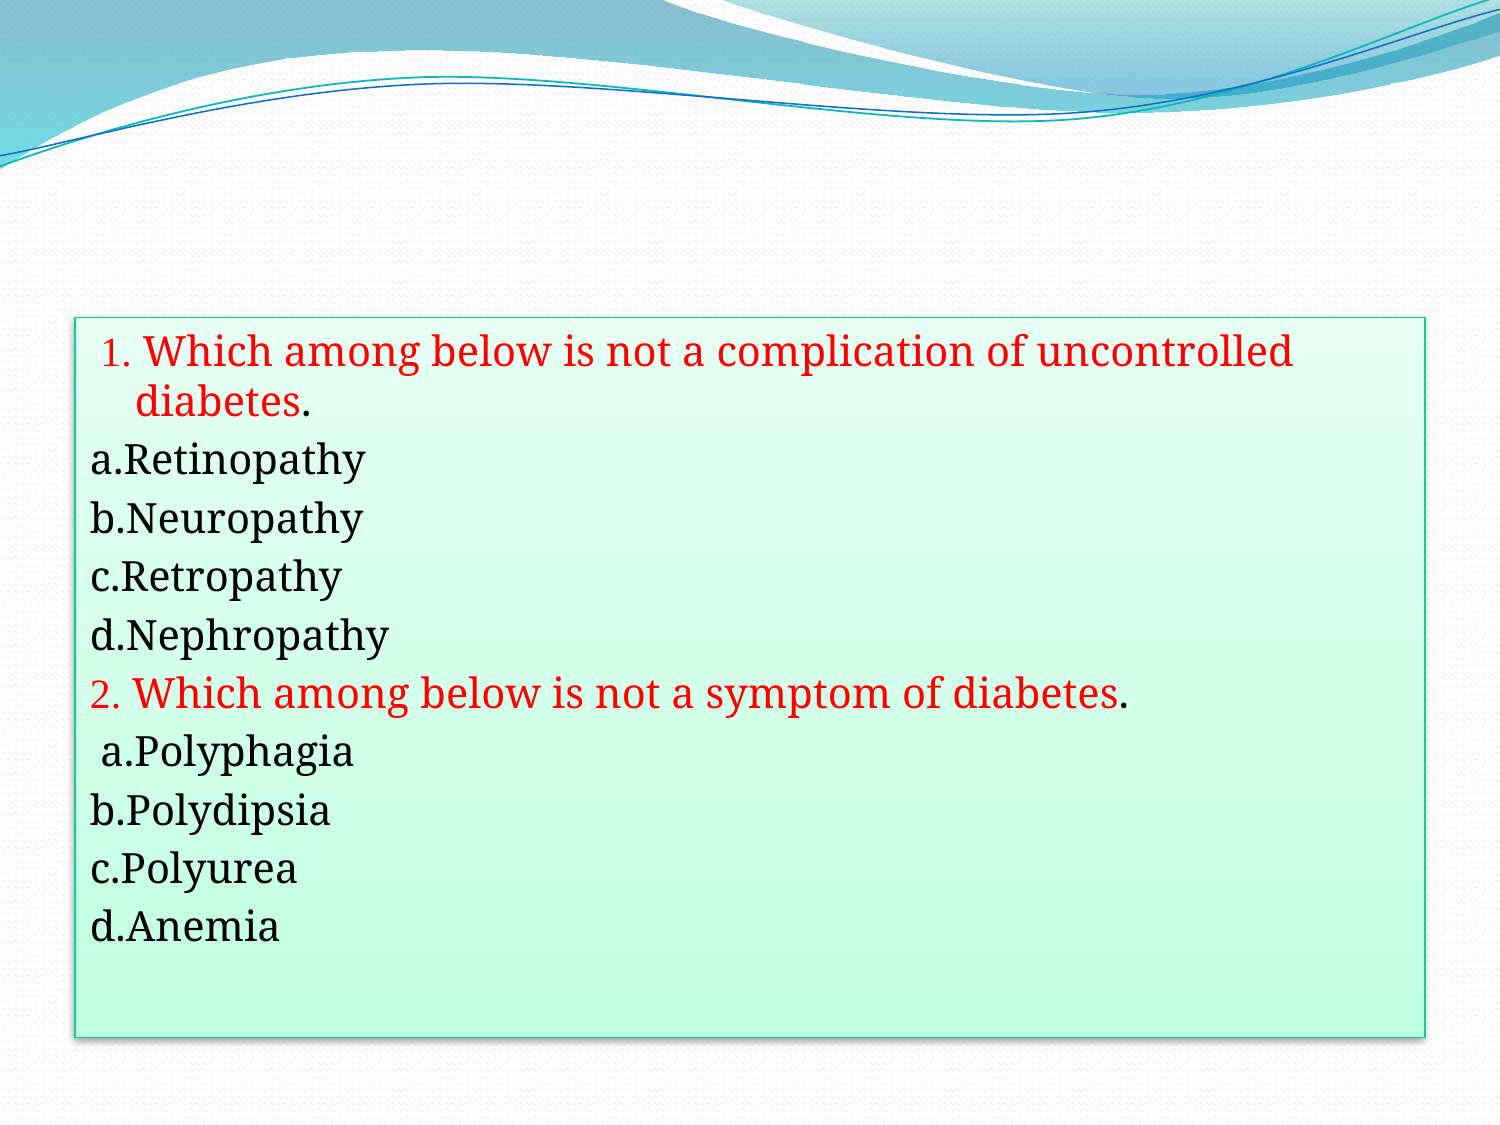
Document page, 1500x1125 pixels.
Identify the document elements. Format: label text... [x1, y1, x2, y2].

list 1. Which among below is not a complication of uncontrolled diabetes. a.Retinopathy b.Neuropathy c.Retropathy d.Nephropathy 2. Which among below is not a symptom of diabetes. a.Polyphagia b.Polydipsia c.Polyurea d.Anemia [74, 317, 1426, 1038]
